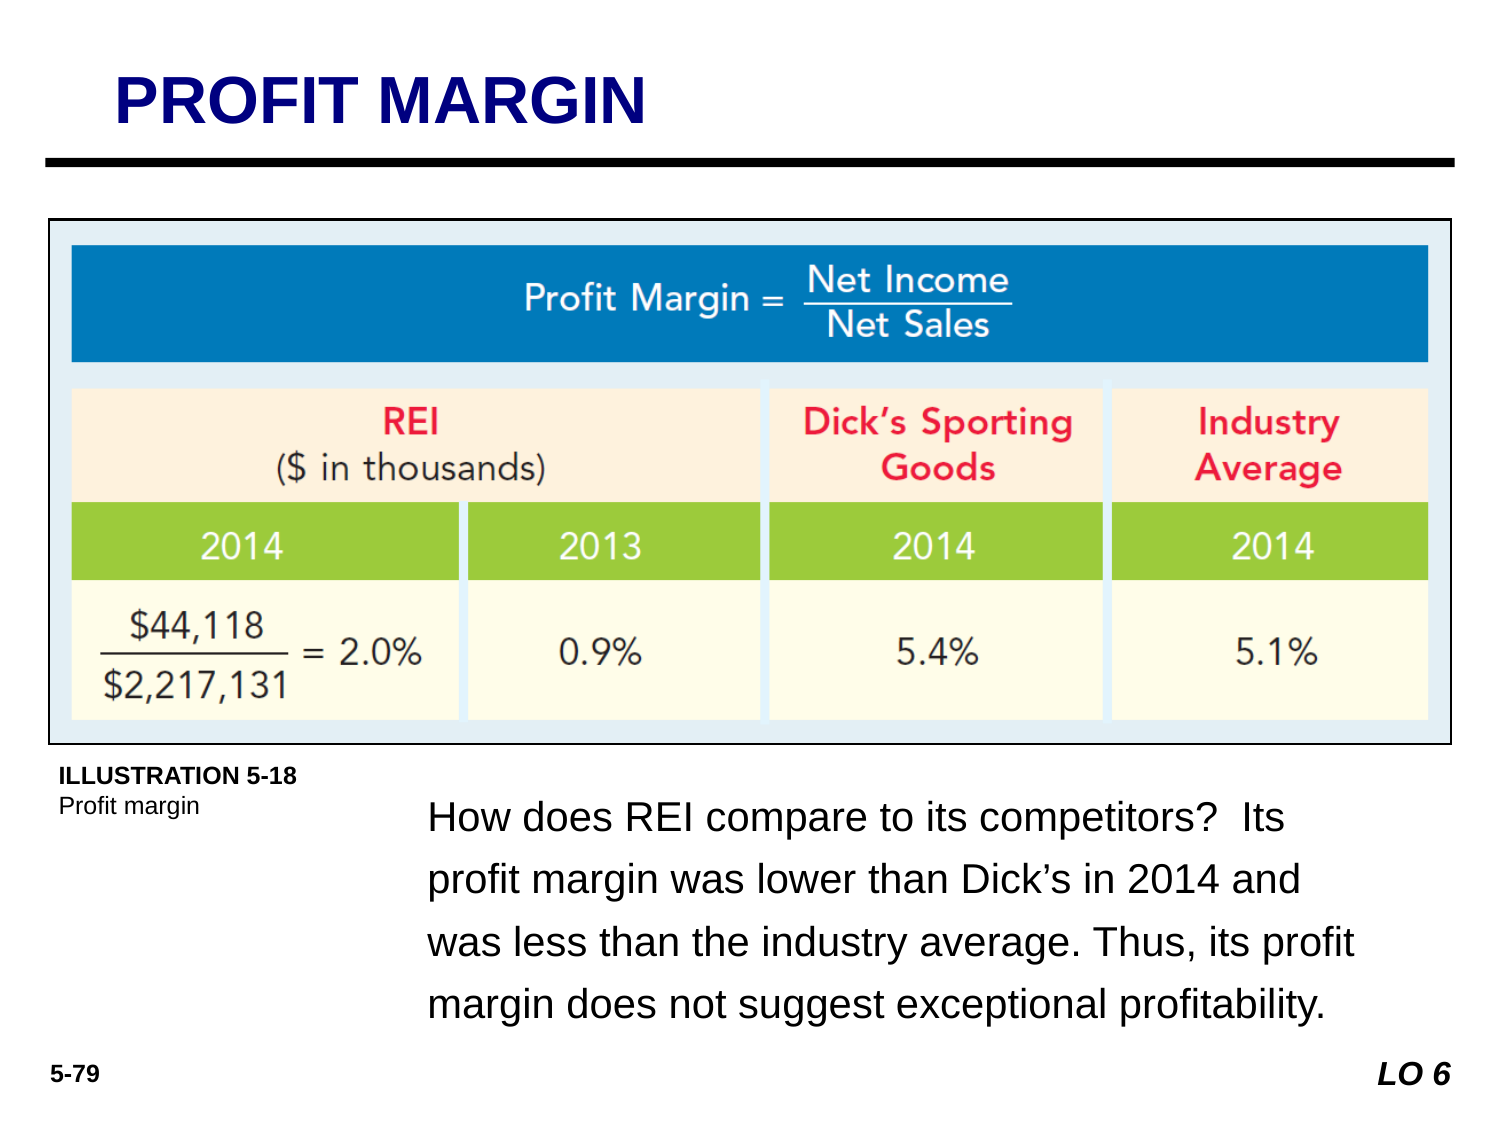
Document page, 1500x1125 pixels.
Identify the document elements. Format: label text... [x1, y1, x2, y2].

text_box How does REI compare to its competitors? Its profit margin was lower than Dick’s in 2014 and was less than the industry average. Thus, its profit margin does not suggest exceptional profitability. [412, 769, 1388, 1035]
text_box LO 6 [1350, 1044, 1475, 1100]
text_box PROFIT MARGIN [99, 50, 1450, 142]
text_box ILLUSTRATION 5-18 Profit margin [43, 752, 350, 827]
picture [49, 220, 1451, 744]
